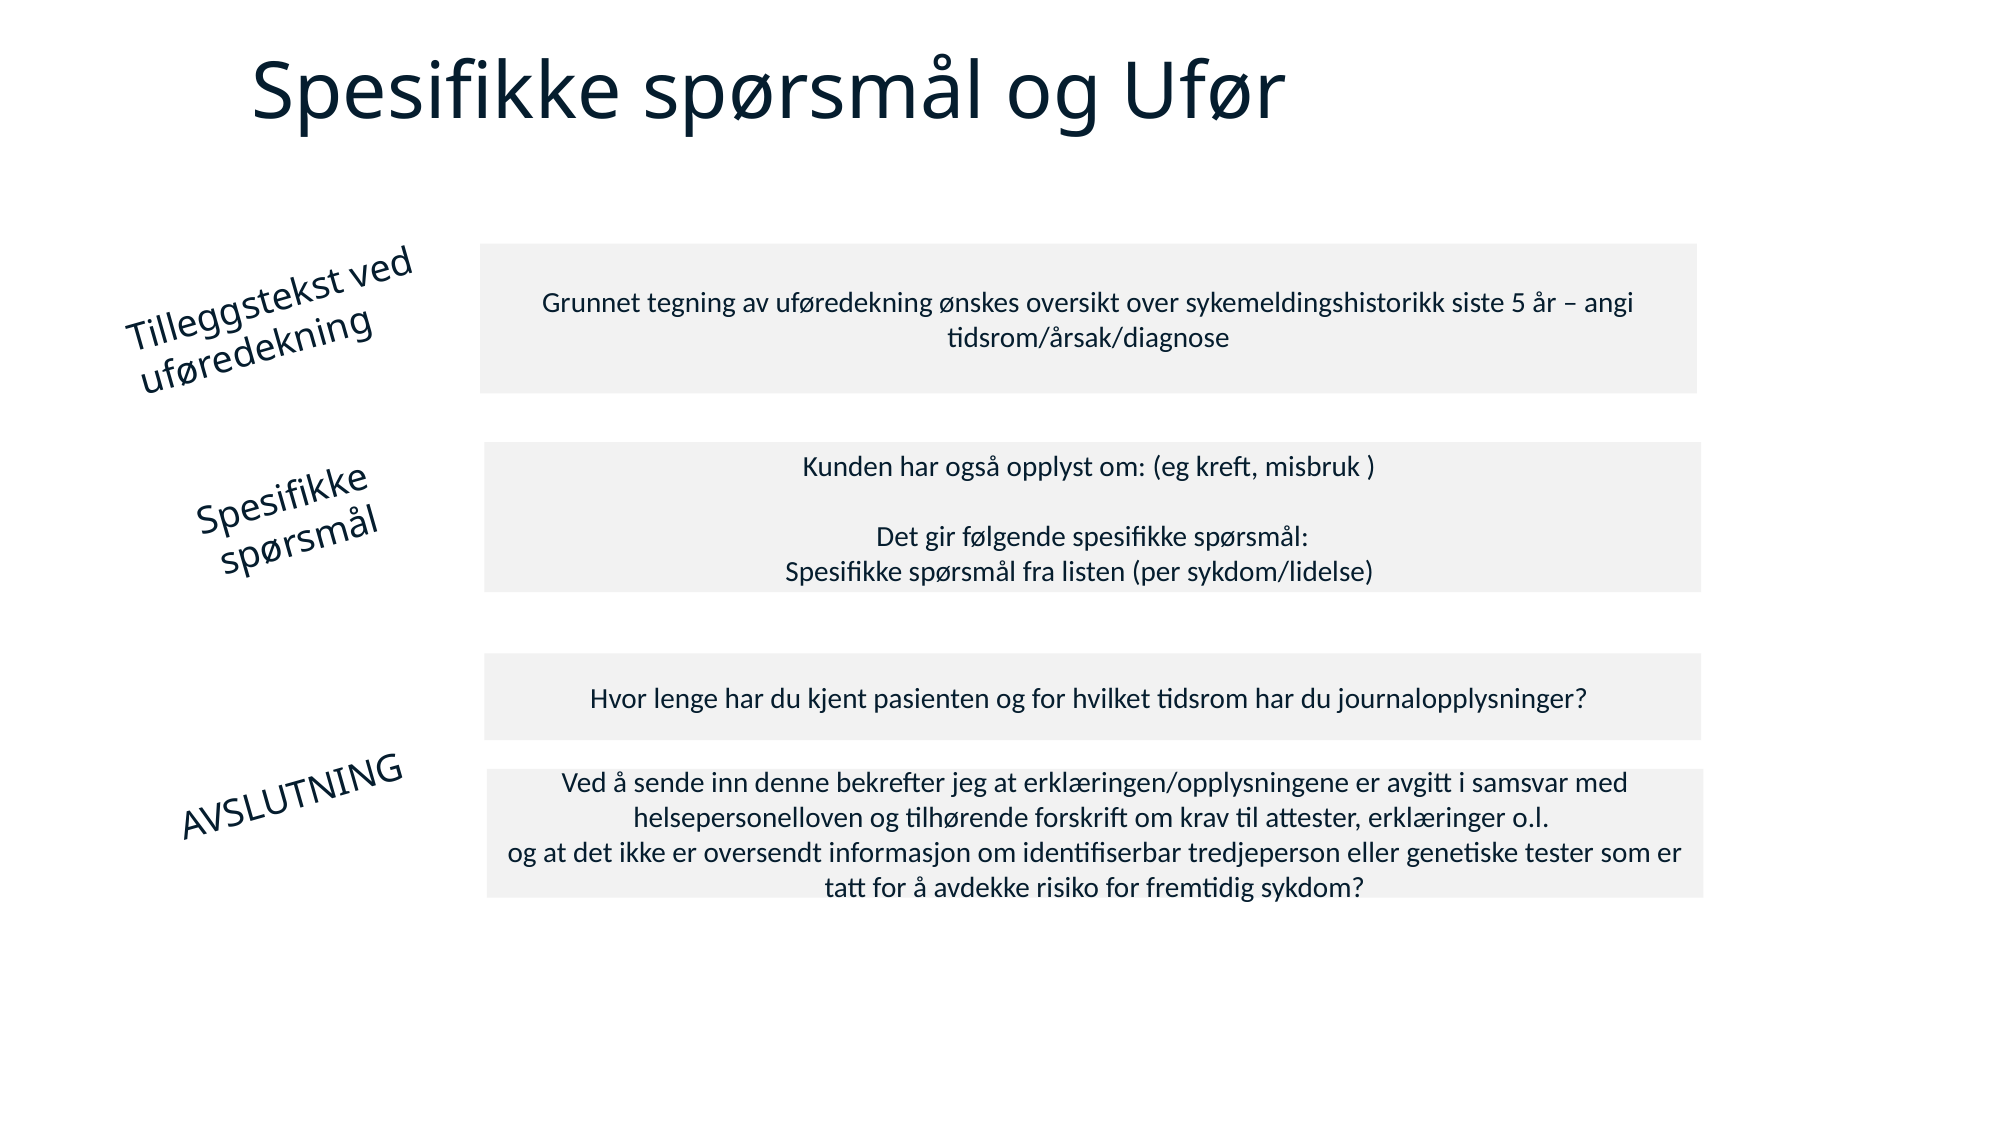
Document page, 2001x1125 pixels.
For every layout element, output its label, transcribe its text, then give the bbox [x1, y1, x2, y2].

text_box Grunnet tegning av uføredekning ønskes oversikt over sykemeldingshistorikk siste 5 år – angi tidsrom/årsak/diagnose [479, 243, 1698, 395]
title Spesifikke spørsmål og Ufør [236, 42, 1764, 144]
text_box Tilleggstekst ved uføredekning [106, 221, 456, 415]
text_box AVSLUTNING [158, 727, 434, 859]
text_box Kunden har også opplyst om: (eg kreft, misbruk ) Det gir følgende spesifikke spørsmål: Spesifikke spørsmål fra listen (per sykdom/lidelse) [483, 441, 1702, 593]
text_box Ved å sende inn denne bekrefter jeg at erklæringen/opplysningene er avgitt i samsvar med helsepersonelloven og tilhørende forskrift om krav til attester, erklæringer o.l. og at det ikke er oversendt informasjon om identifiserbar tredjeperson eller genetiske tester som er tatt for å avdekke risiko for fremtidig sykdom? [486, 768, 1704, 899]
text_box Spesifikke spørsmål [174, 437, 411, 597]
text_box Hvor lenge har du kjent pasienten og for hvilket tidsrom har du journalopplysninger? [483, 652, 1702, 741]
